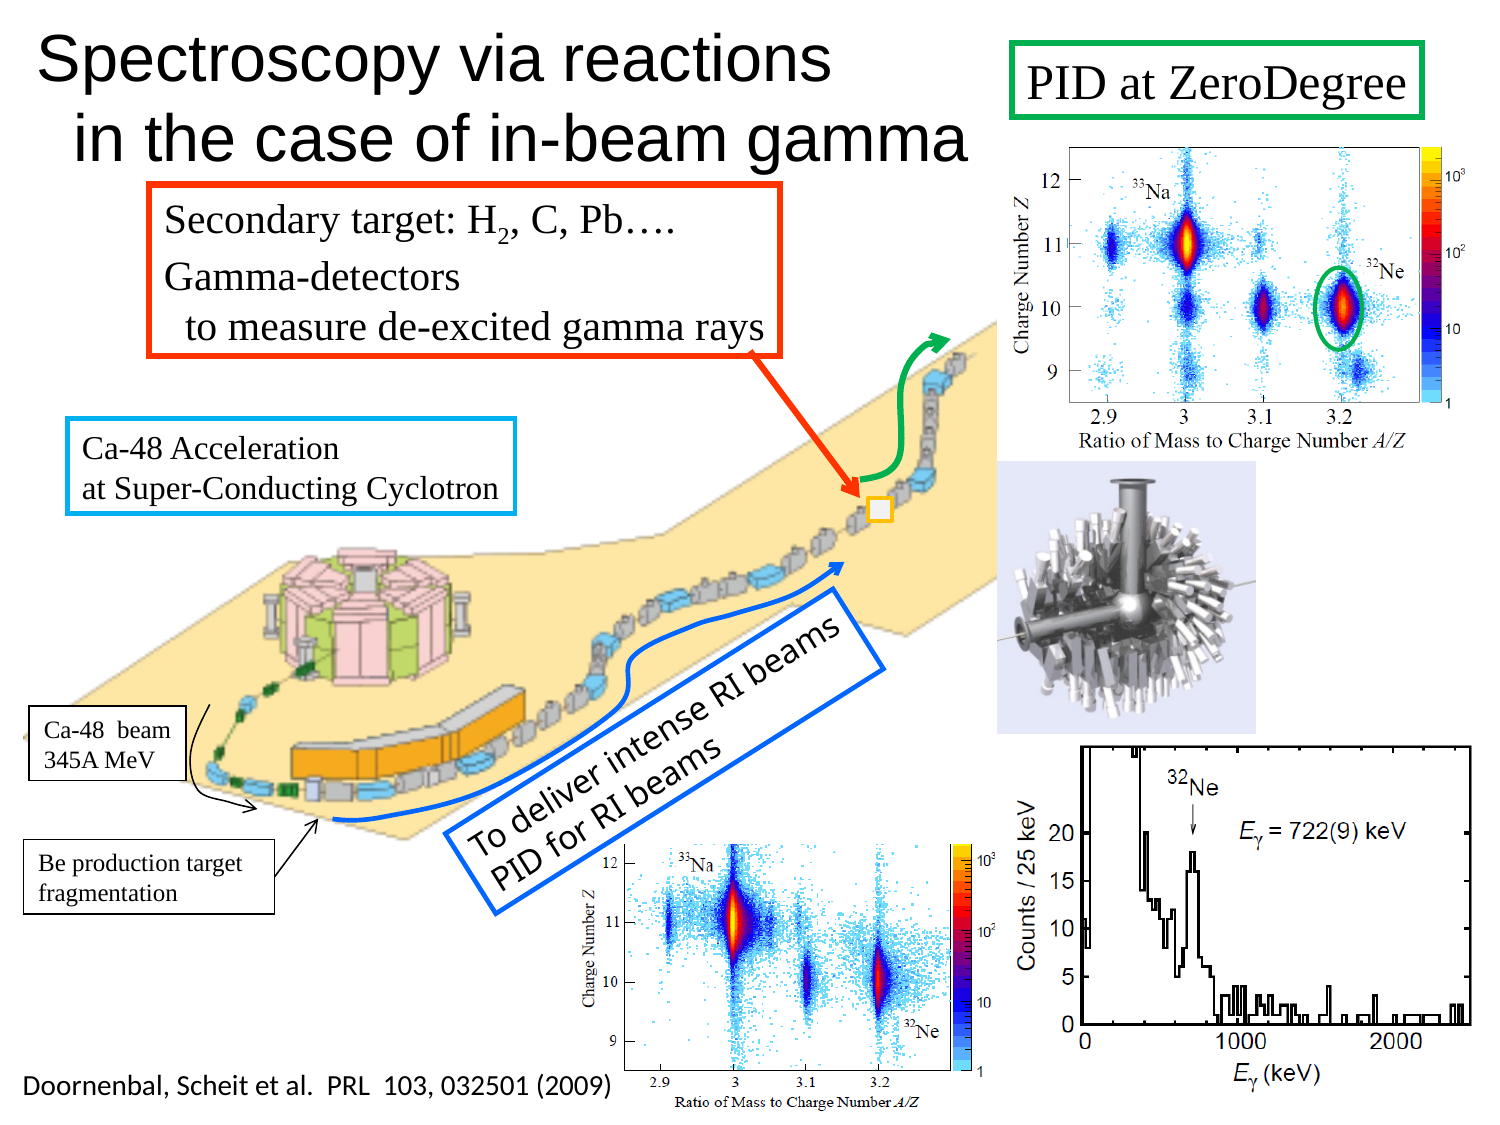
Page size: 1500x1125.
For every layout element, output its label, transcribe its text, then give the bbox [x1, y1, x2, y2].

text_box Spectroscopy via reactions in the case of in-beam gamma [22, 7, 985, 182]
text_box PID at ZeroDegree [1011, 42, 1423, 118]
text_box Doornenbal, Scheit et al. PRL 103, 032501 (2009) [7, 1058, 555, 1109]
text_box Be production target fragmentation [23, 851, 275, 915]
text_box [749, 350, 861, 499]
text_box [274, 818, 319, 878]
picture [23, 132, 1500, 1124]
text_box To deliver intense RI beams PID for RI beams [456, 852, 555, 914]
text_box Secondary target: H2, C, Pb…. Gamma-detectors to measure de-excited gamma rays [149, 184, 781, 291]
